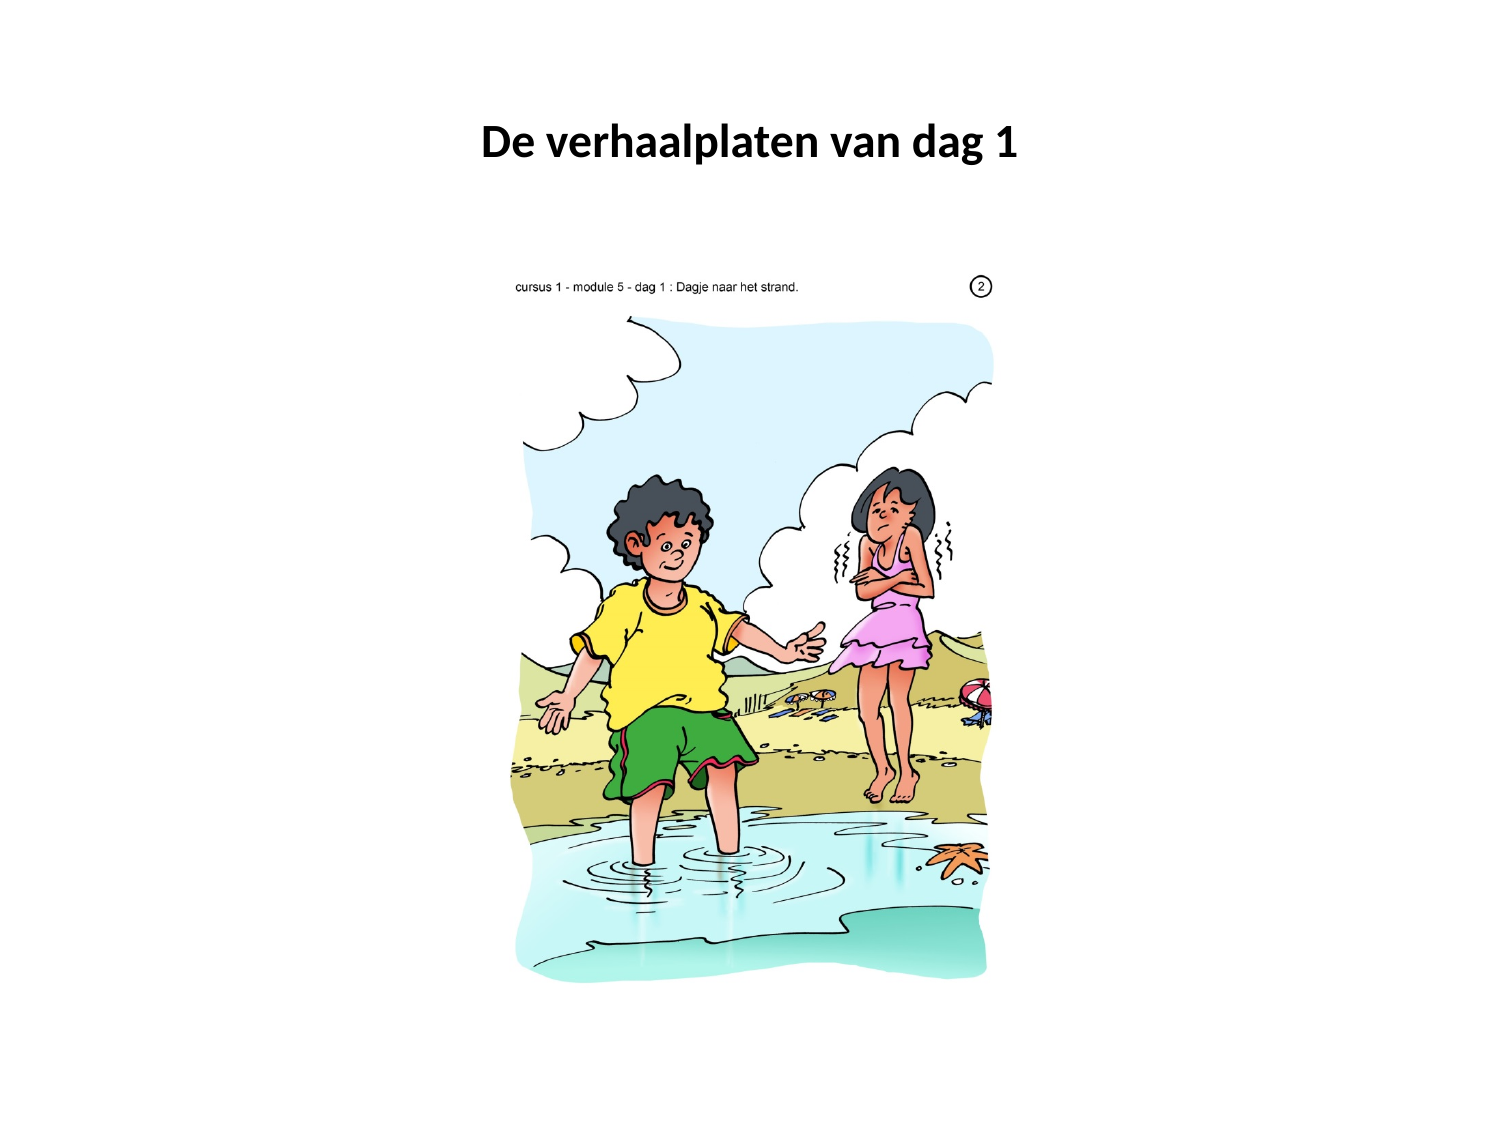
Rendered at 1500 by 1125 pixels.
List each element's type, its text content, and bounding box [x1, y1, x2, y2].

title De verhaalplaten van dag 1 [75, 45, 1425, 233]
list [487, 262, 1013, 1006]
